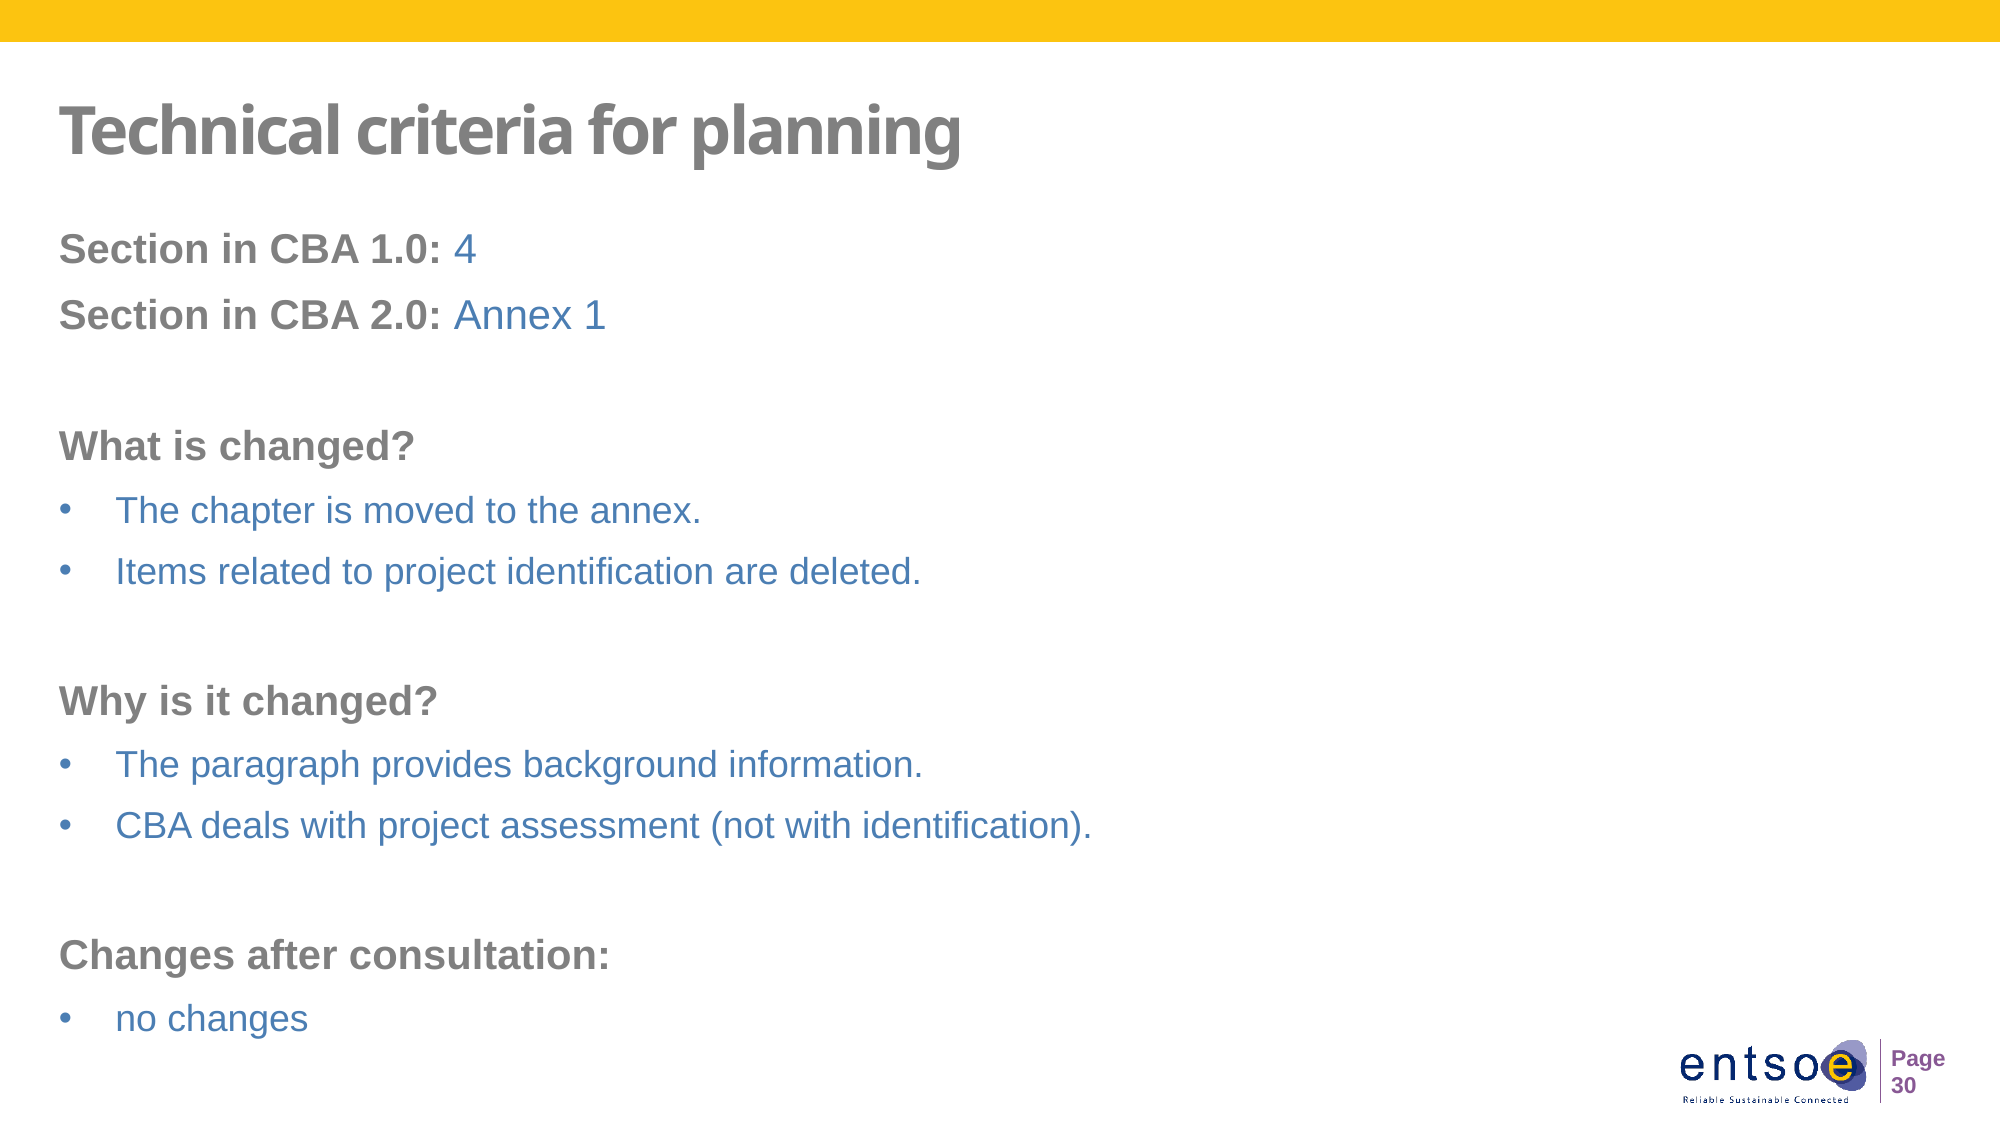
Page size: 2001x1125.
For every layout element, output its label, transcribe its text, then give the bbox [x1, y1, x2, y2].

list Section in CBA 1.0: 4 Section in CBA 2.0: Annex 1 What is changed? The chapter is moved to the annex. Items related to project identification are deleted. Why is it changed? The paragraph provides background information. CBA deals with project assessment (not with identification). Changes after consultation: no changes [44, 227, 1428, 1057]
title Technical criteria for planning [44, 63, 1933, 207]
picture [1677, 1038, 1871, 1104]
slide_number Page 30 [1890, 1038, 1993, 1104]
